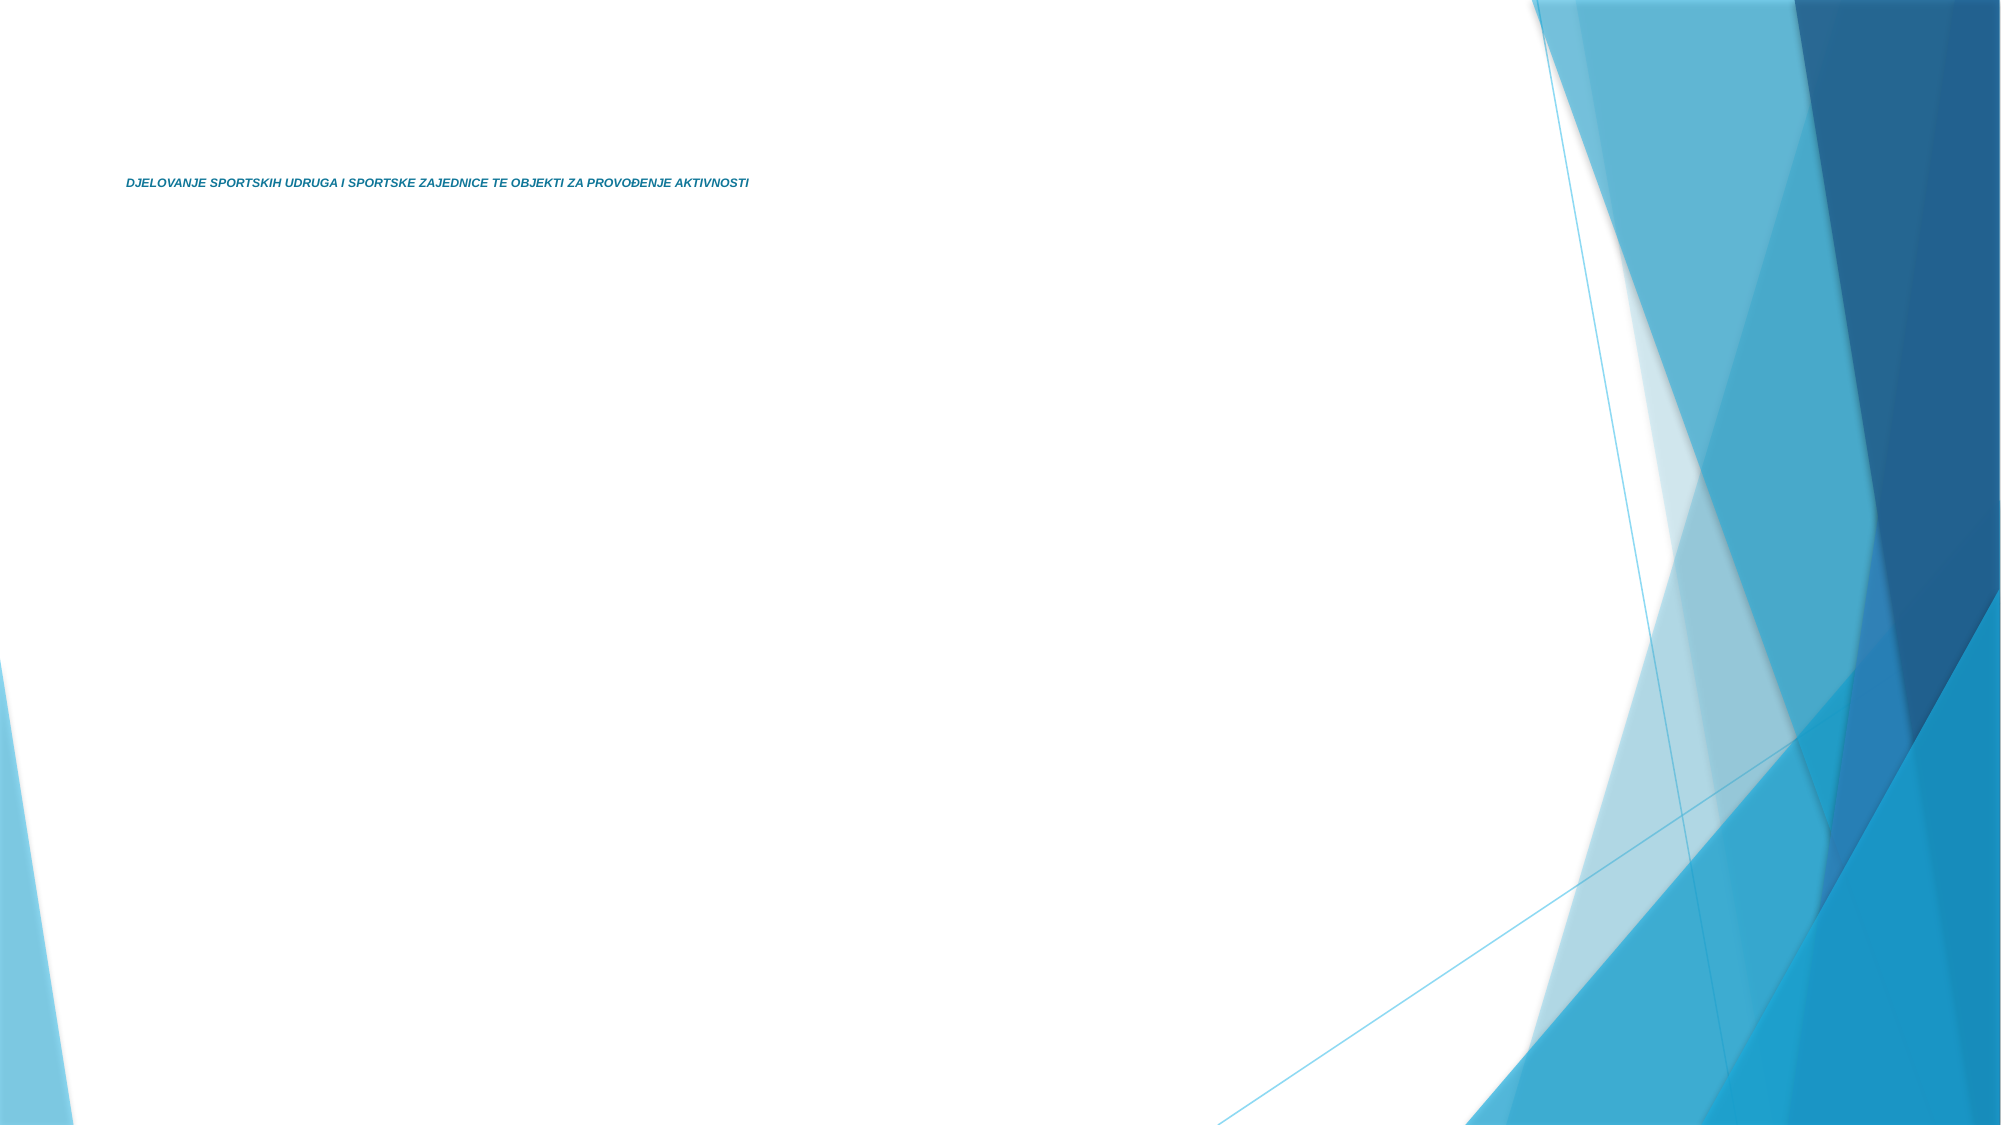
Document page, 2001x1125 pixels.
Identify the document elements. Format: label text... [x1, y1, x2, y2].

title DJELOVANJE SPORTSKIH UDRUGA I SPORTSKE ZAJEDNICE TE OBJEKTI ZA PROVOĐENJE AKTIVNOSTI [111, 99, 1522, 317]
